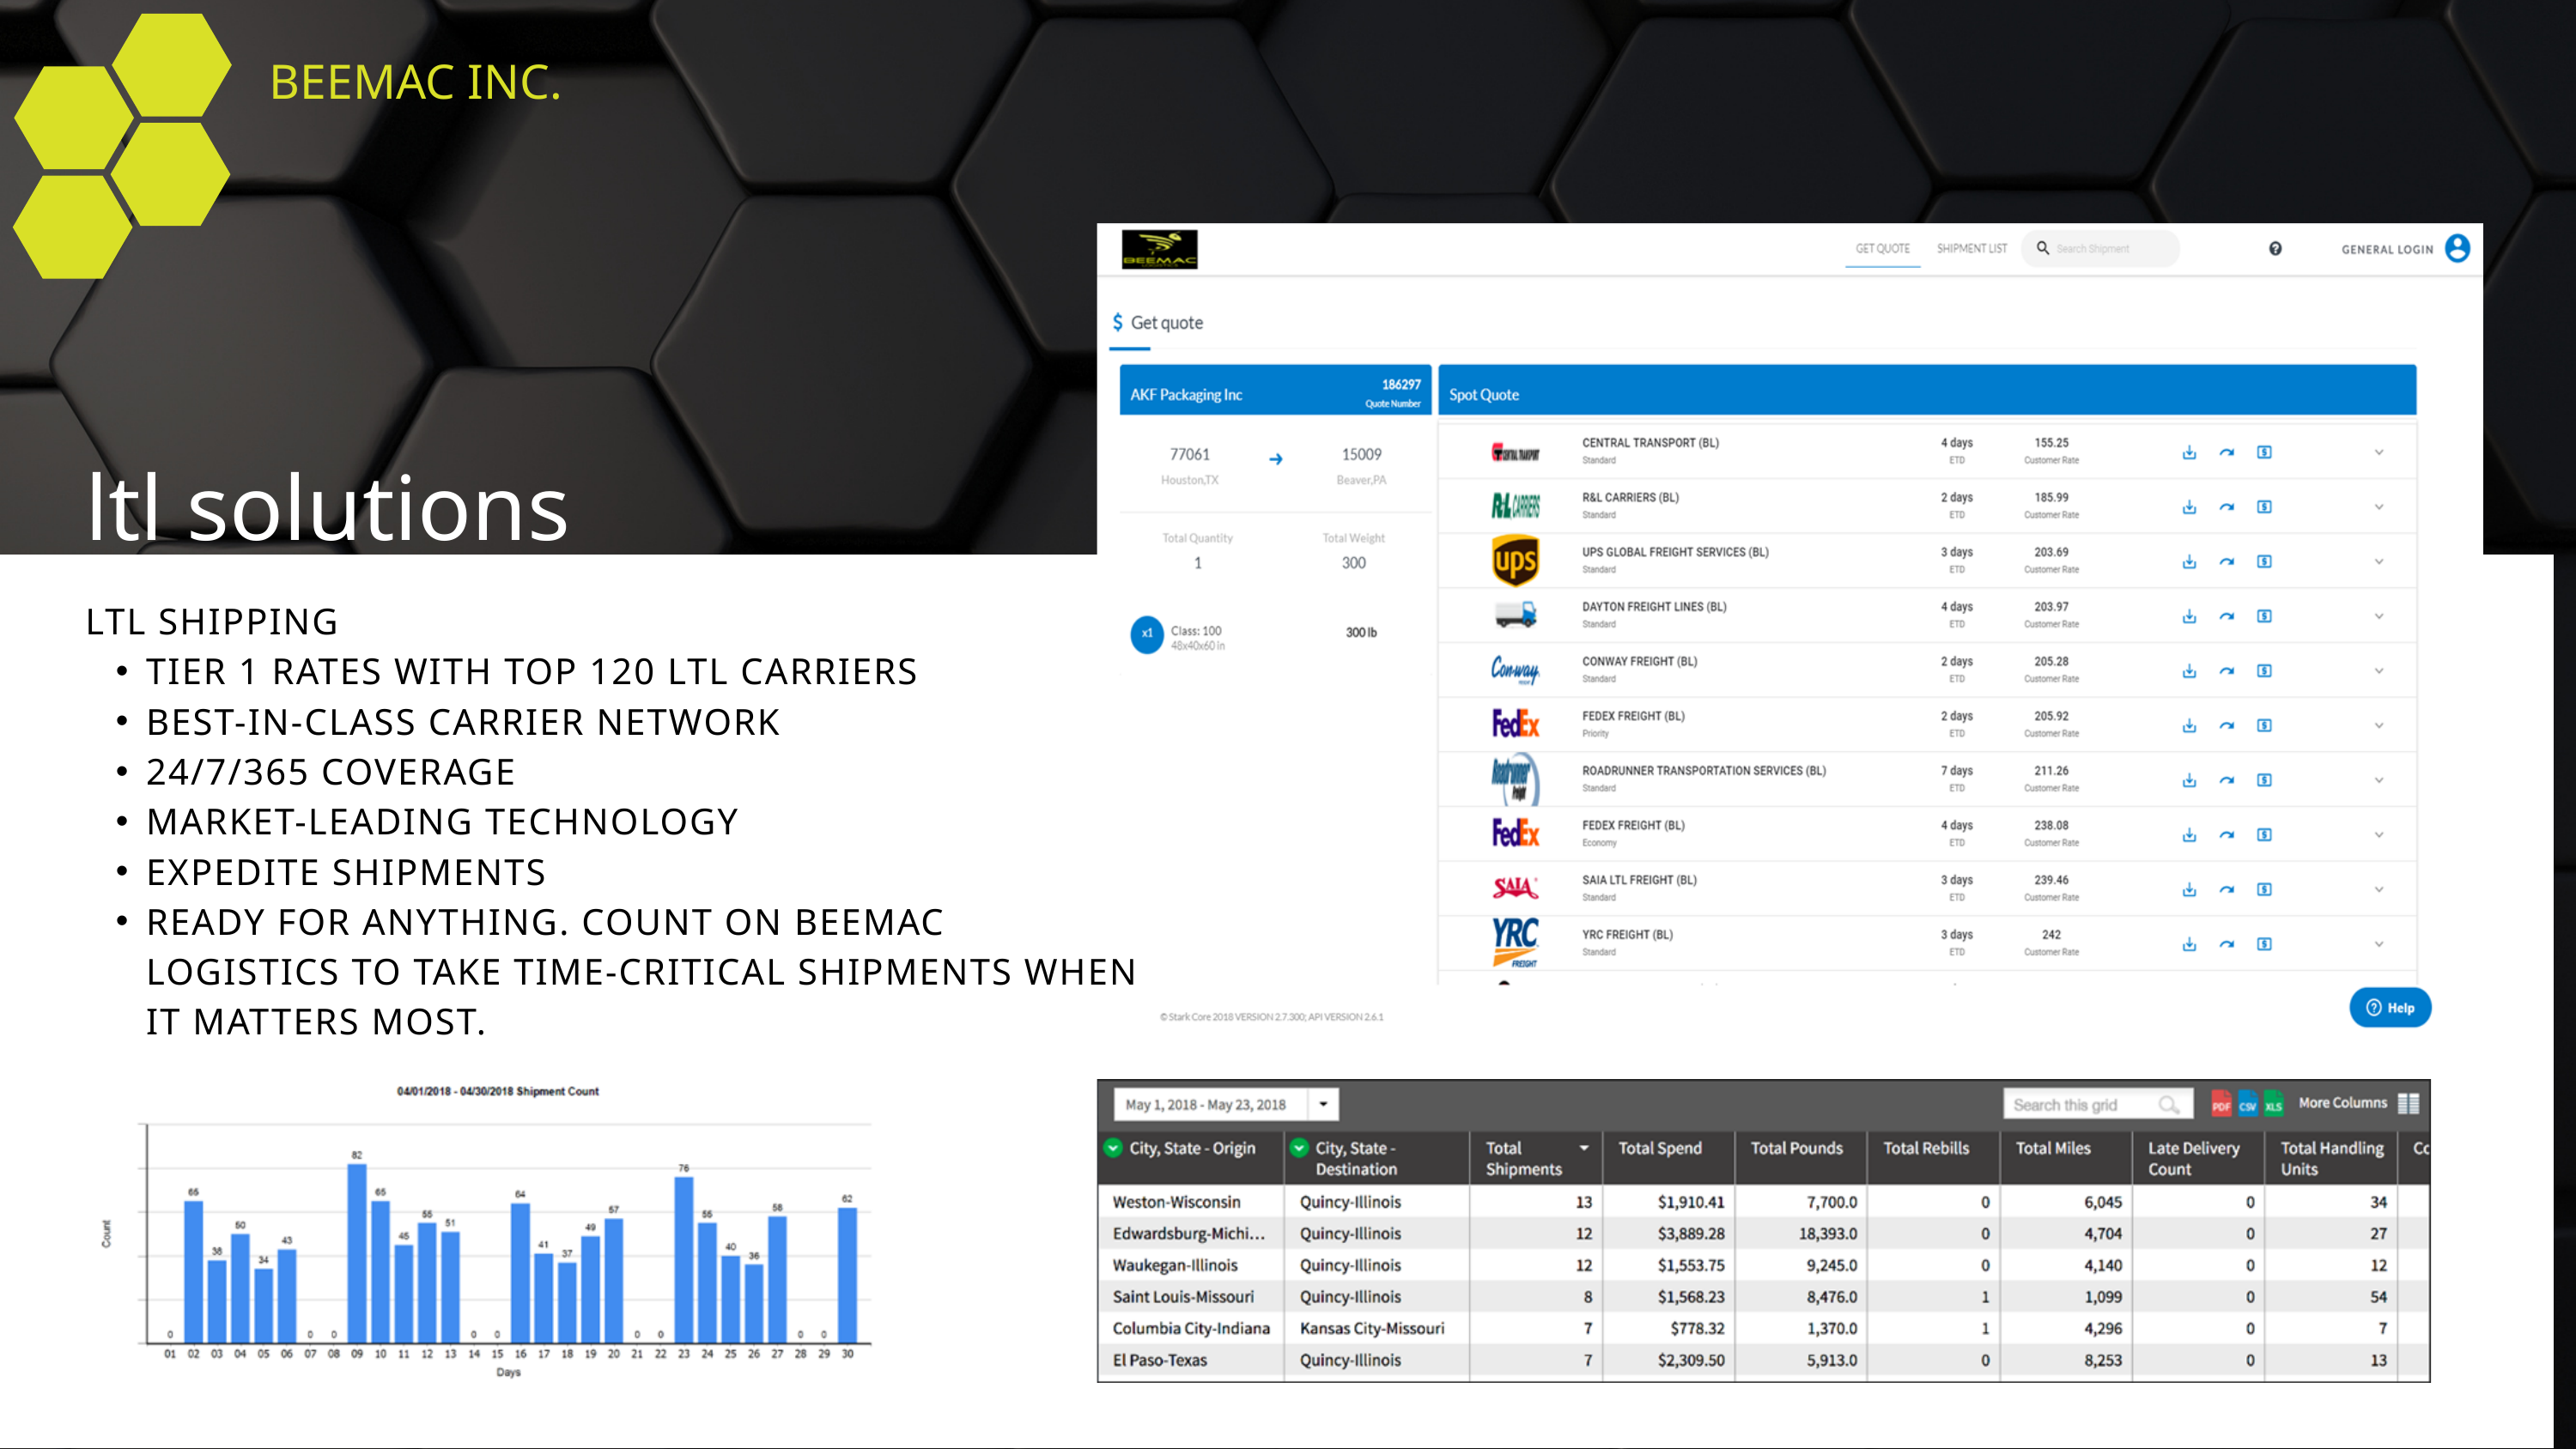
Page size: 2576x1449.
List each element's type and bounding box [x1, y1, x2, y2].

text_box [12, 13, 233, 279]
text_box [0, 554, 2554, 1449]
picture [0, 0, 2576, 1449]
